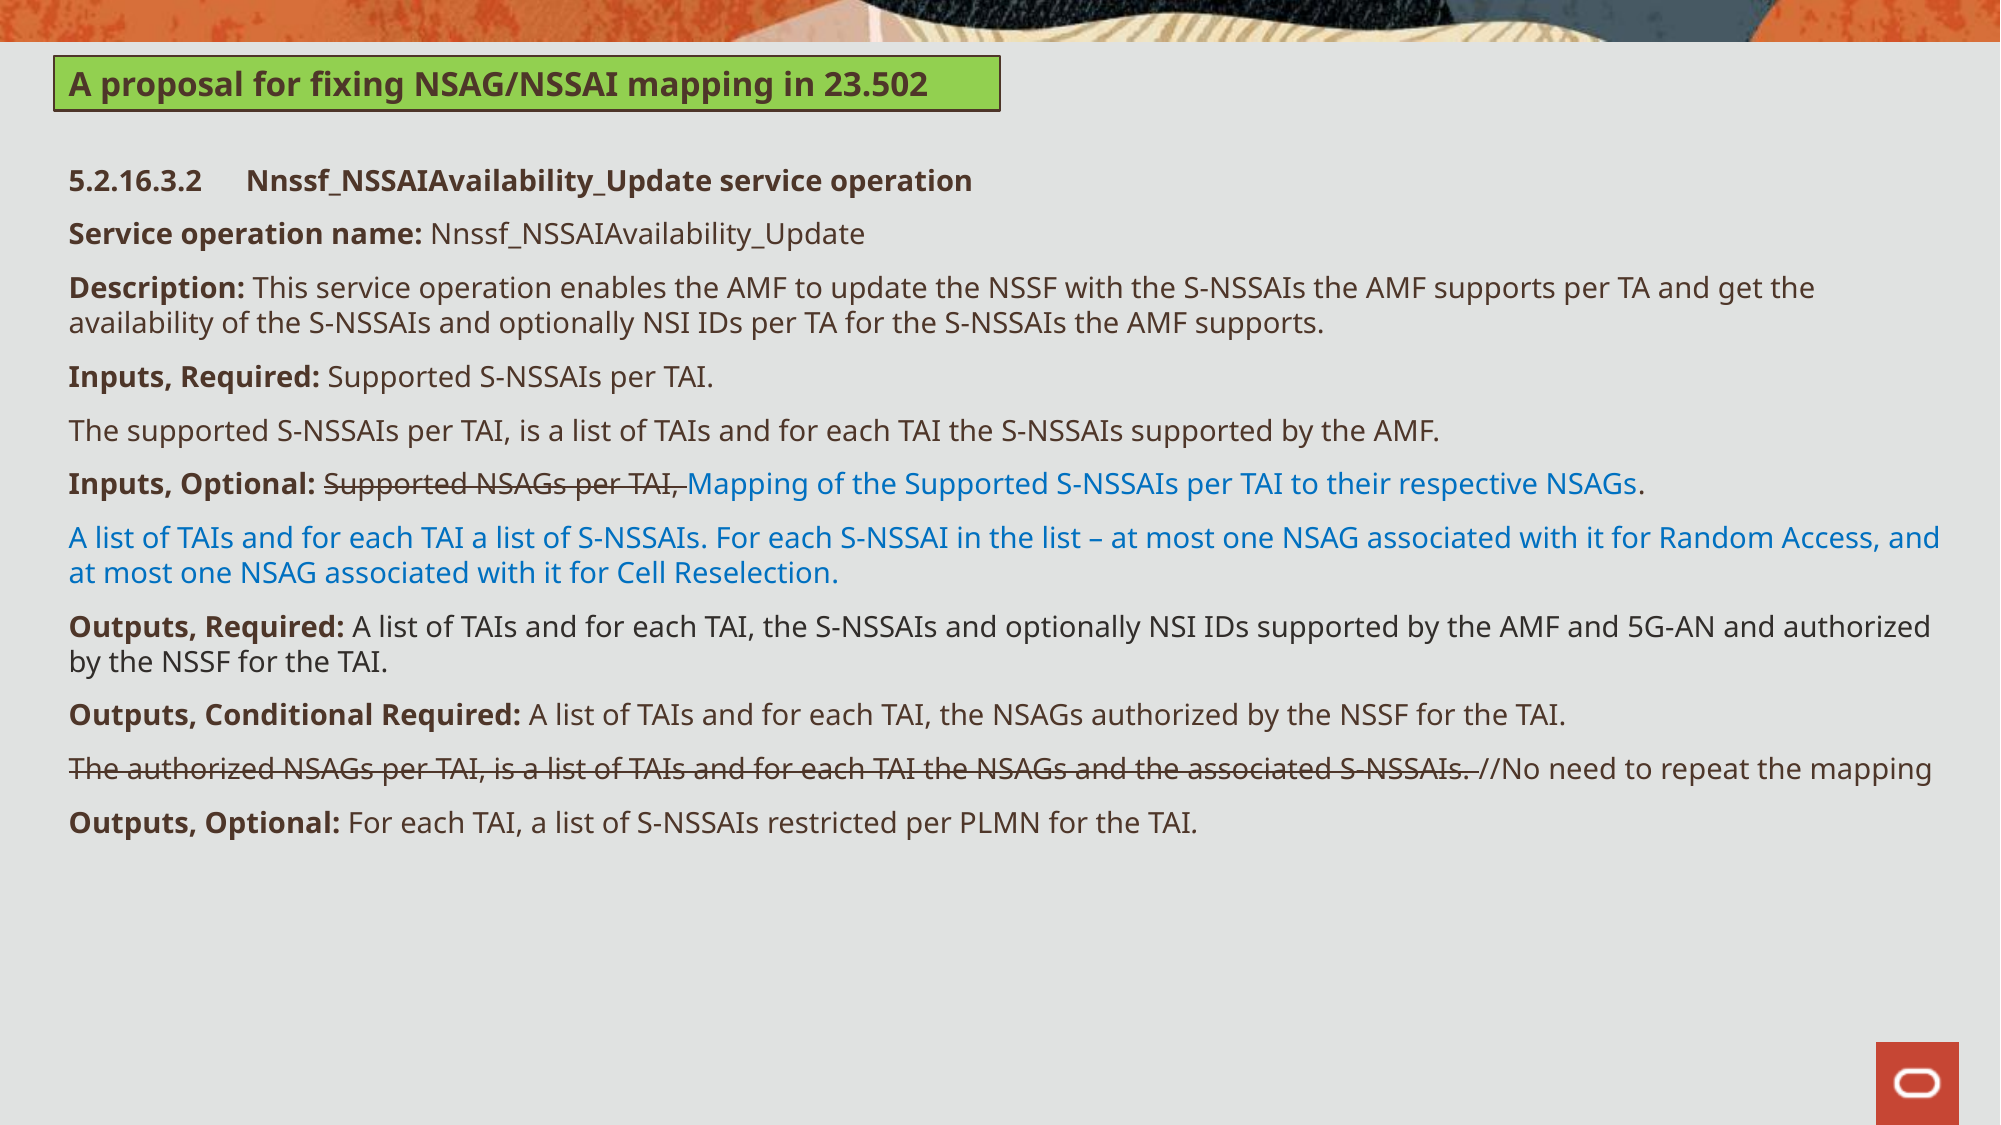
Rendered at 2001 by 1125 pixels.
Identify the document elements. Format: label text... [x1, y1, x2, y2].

text_box 5.2.16.3.2 Nnssf_NSSAIAvailability_Update service operation Service operation name: Nnssf_NSSAIAvailability_Update Description: This service operation enables the AMF to update the NSSF with the S-NSSAIs the AMF supports per TA and get the availability of the S-NSSAIs and optionally NSI IDs per TA for the S-NSSAIs the AMF supports. Inputs, Required: Supported S-NSSAIs per TAI. The supported S-NSSAIs per TAI, is a list of TAIs and for each TAI the S-NSSAIs supported by the AMF. Inputs, Optional: Supported NSAGs per TAI, Mapping of the Supported S-NSSAIs per TAI to their respective NSAGs. A list of TAIs and for each TAI a list of S-NSSAIs. For each S-NSSAI in the list – at most one NSAG associated with it for Random Access, and at most one NSAG associated with it for Cell Reselection. Outputs, Required: A list of TAIs and for each TAI, the S-NSSAIs and optionally NSI IDs supported by the AMF and 5G-AN and authorized by the NSSF for the TAI. Outputs, Conditional Required: A list of TAIs and for each TAI, the NSAGs authorized by the NSSF for the TAI. The authorized NSAGs per TAI, is a list of TAIs and for each TAI the NSAGs and the associated S-NSSAIs. //No need to repeat the mapping Outputs, Optional: For each TAI, a list of S-NSSAIs restricted per PLMN for the TAI. [53, 154, 1966, 847]
text_box A proposal for fixing NSAG/NSSAI mapping in 23.502 [53, 55, 1000, 111]
picture [0, 0, 2000, 42]
picture [1876, 1042, 1959, 1125]
